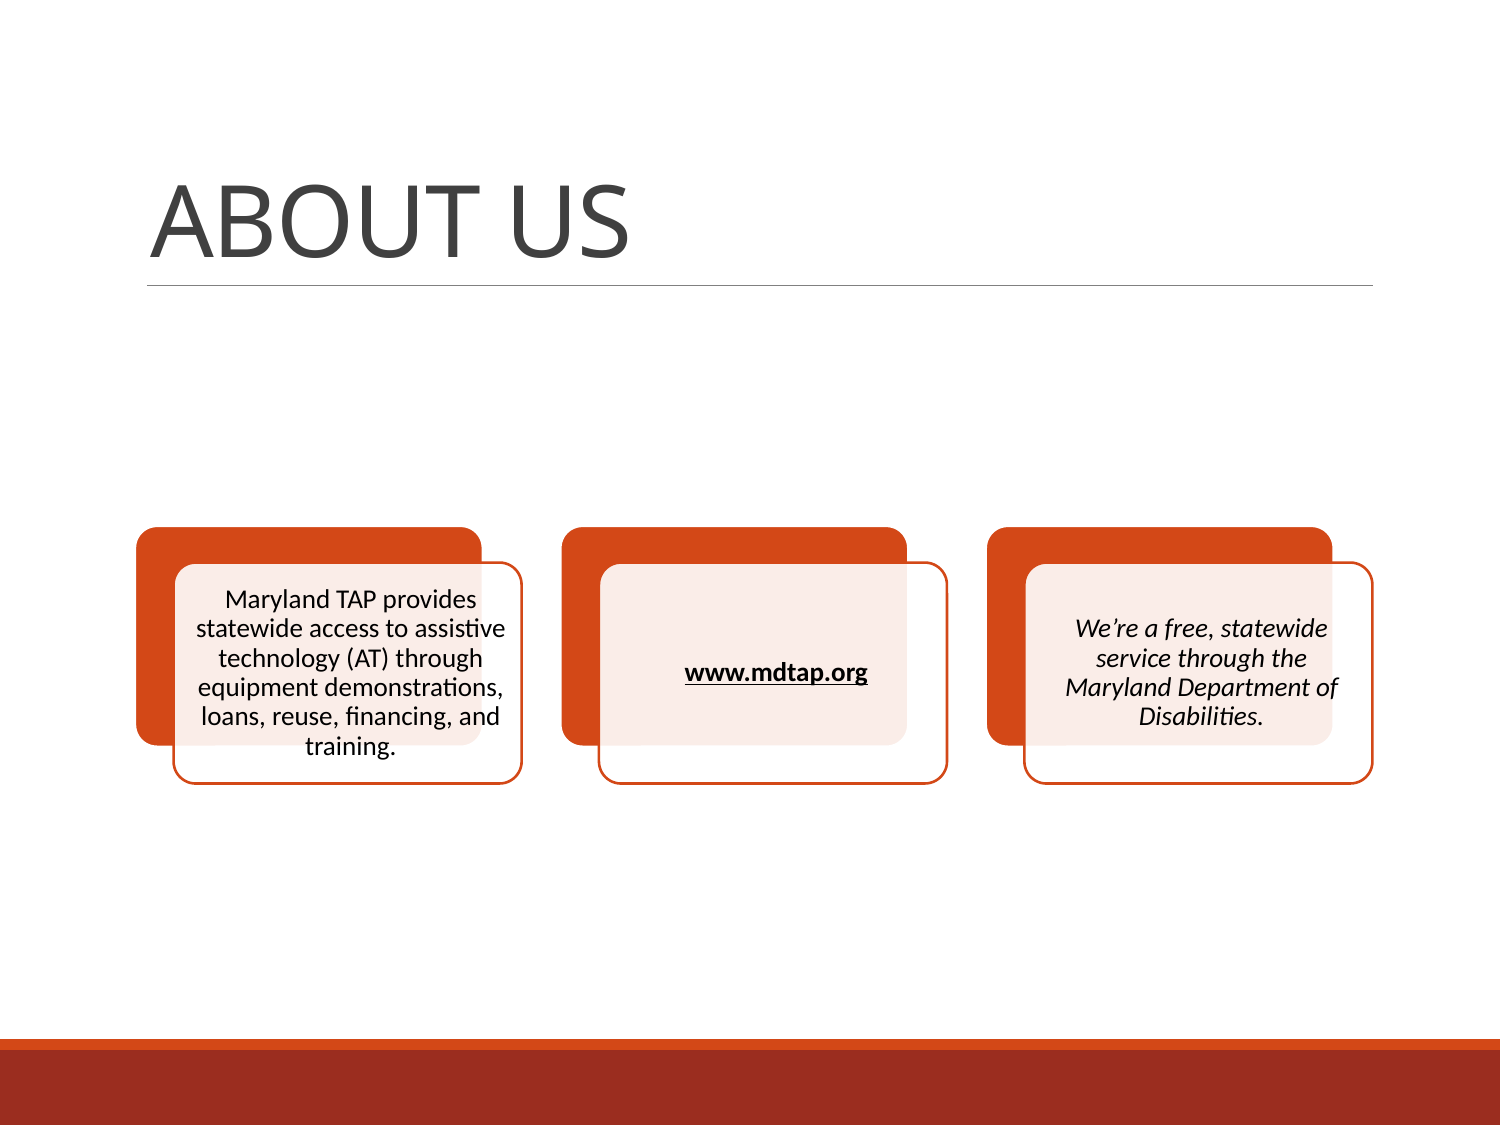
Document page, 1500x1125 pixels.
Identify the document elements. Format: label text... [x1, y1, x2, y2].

title ABOUT US [135, 47, 1373, 285]
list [134, 343, 1373, 966]
